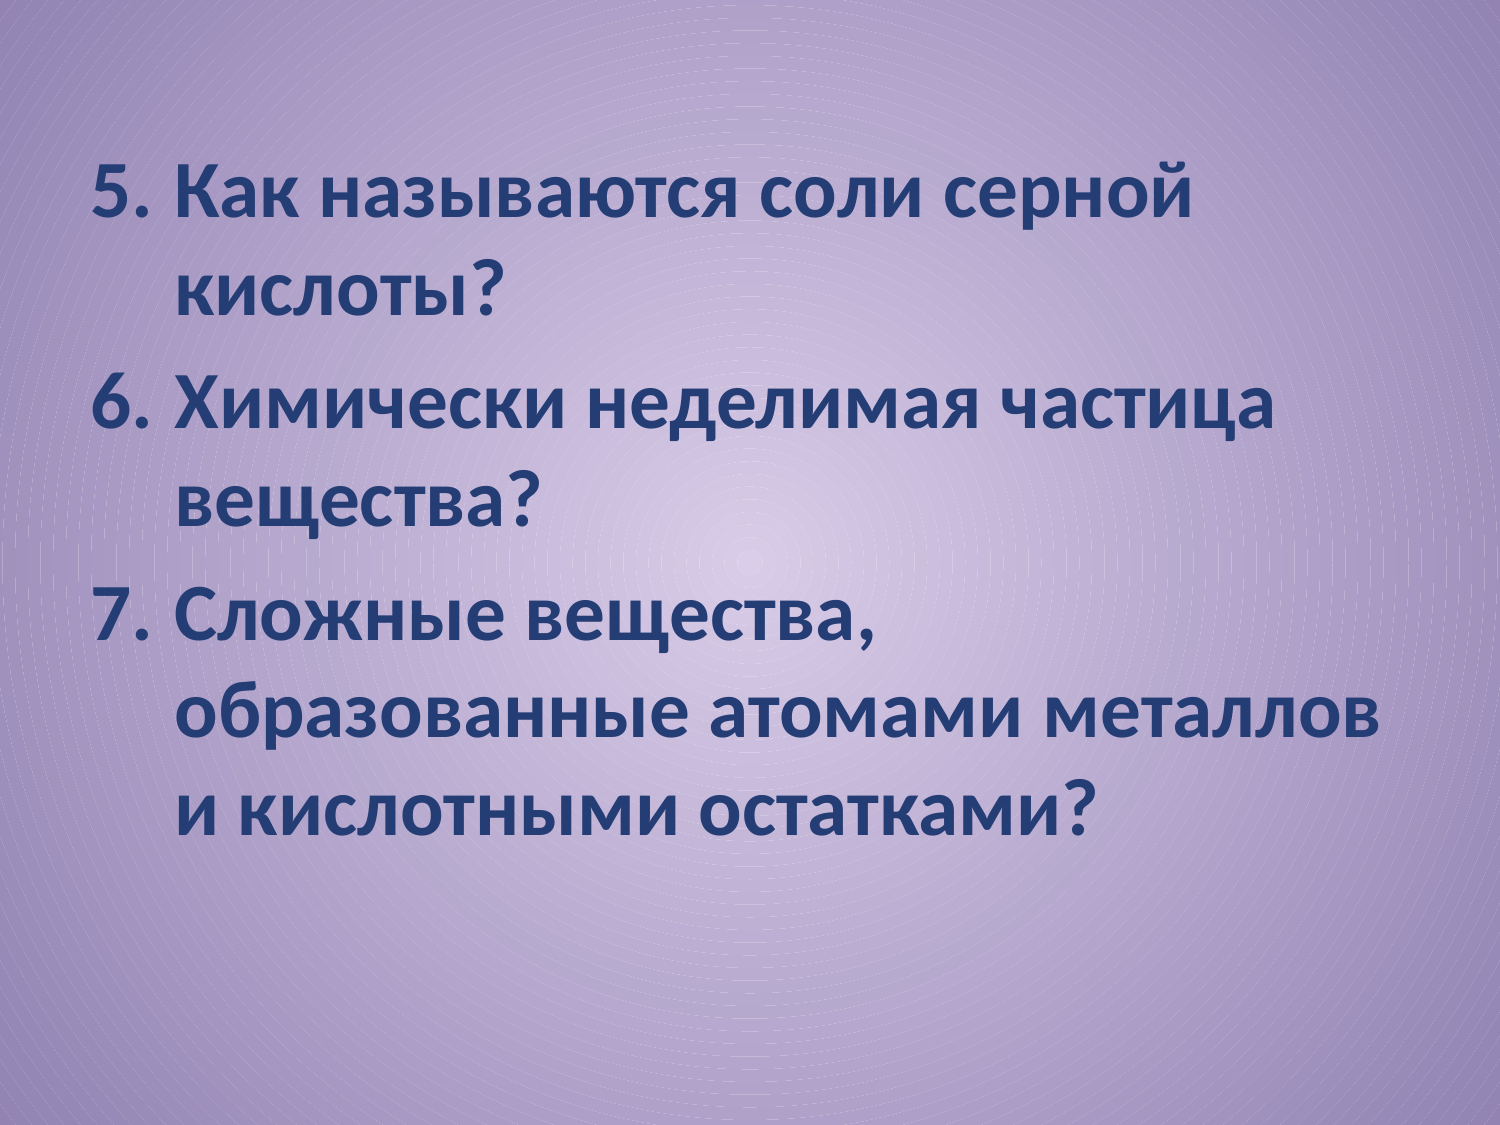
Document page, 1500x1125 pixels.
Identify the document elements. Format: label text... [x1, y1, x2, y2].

list Как называются соли серной кислоты? Химически неделимая частица вещества? Сложные вещества, образованные атомами металлов и кислотными остатками? [75, 128, 1425, 1005]
